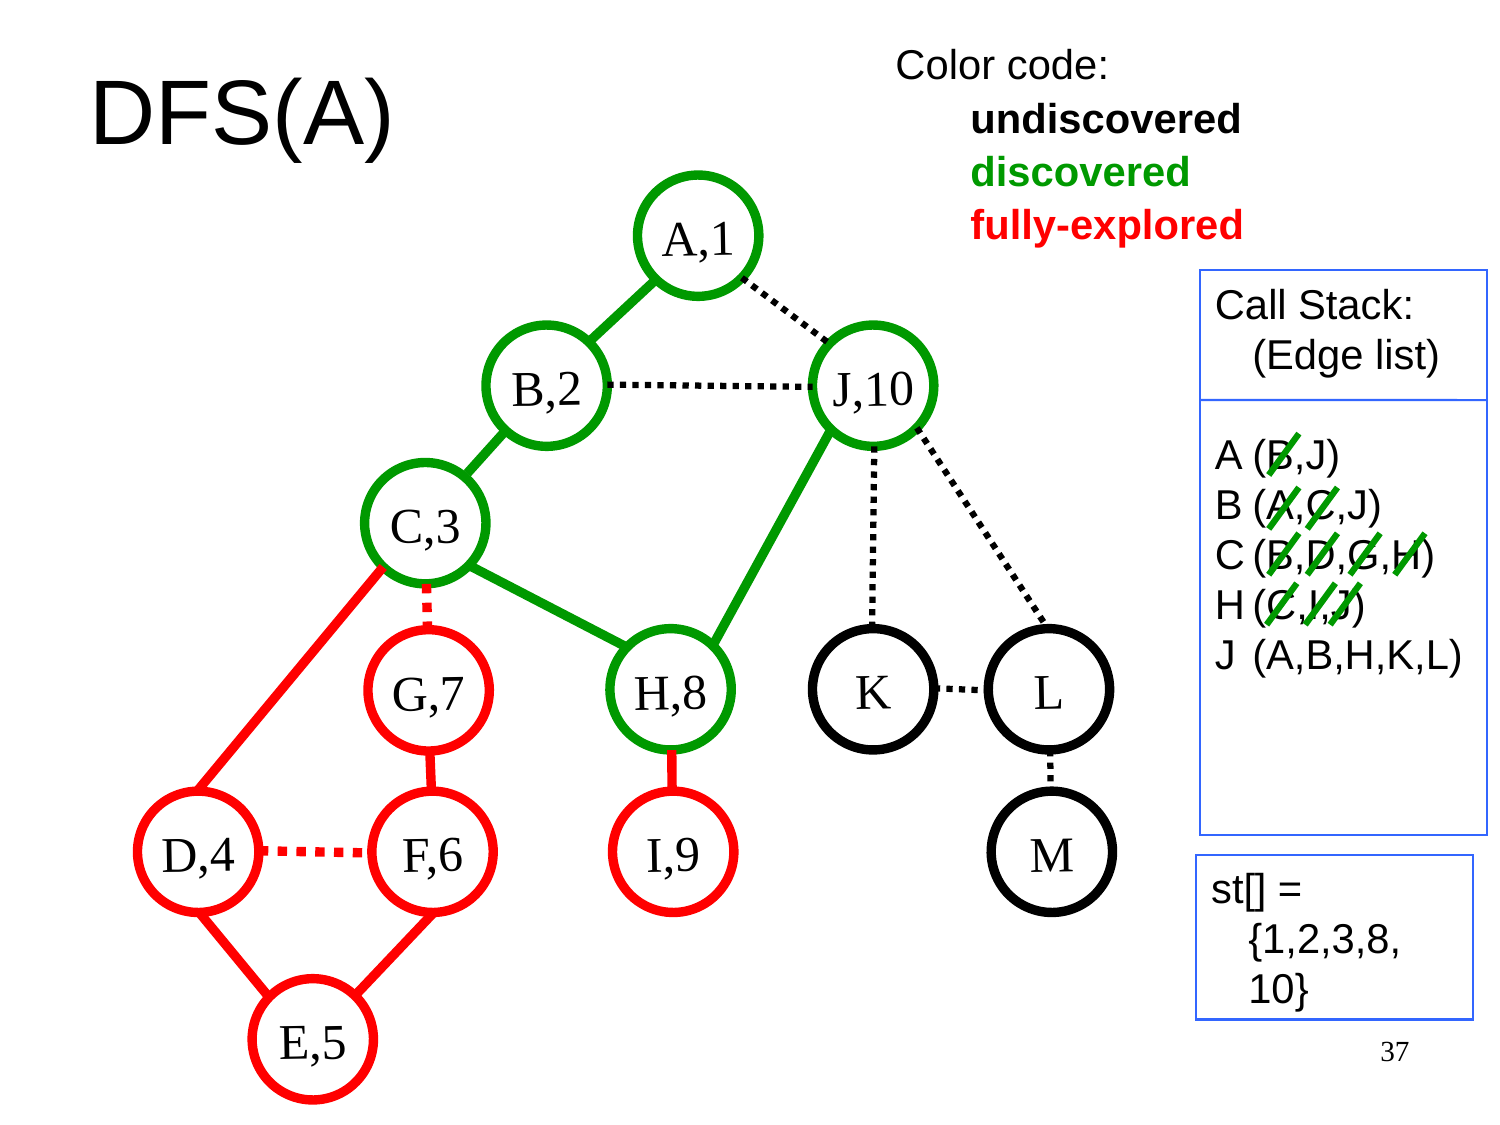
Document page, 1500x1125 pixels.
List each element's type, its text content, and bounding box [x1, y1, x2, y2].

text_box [468, 569, 628, 643]
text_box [916, 431, 1048, 625]
text_box M [991, 791, 1113, 913]
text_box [354, 916, 434, 992]
text_box st[] = {1,2,3,8, 10} [1196, 854, 1473, 1020]
title DFS(A) [75, 45, 880, 233]
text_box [466, 431, 505, 474]
text_box I,9 [612, 791, 734, 913]
text_box Color code: undiscovered discovered fully-explored [880, 36, 1500, 257]
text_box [196, 570, 384, 787]
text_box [588, 283, 657, 338]
text_box E,5 [252, 978, 374, 1100]
text_box J,10 [812, 325, 934, 447]
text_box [198, 916, 270, 993]
text_box B,2 [485, 325, 608, 447]
text_box C,3 [364, 462, 486, 584]
text_box A,1 [637, 175, 759, 297]
text_box H,8 [609, 628, 732, 750]
text_box D,4 [137, 791, 259, 913]
text_box F,6 [372, 791, 494, 913]
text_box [871, 450, 875, 625]
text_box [262, 850, 368, 854]
text_box Call Stack: (Edge list) A (B,J) B (A,C,J) C (B,D,G,H) H (C,I,J) J (A,B,H,K,L) [1199, 270, 1488, 836]
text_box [937, 687, 985, 691]
text_box K [812, 628, 934, 750]
slide_number 37 [1074, 1024, 1425, 1103]
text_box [741, 281, 830, 340]
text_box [712, 433, 832, 642]
text_box L [988, 628, 1110, 750]
text_box G,7 [387, 629, 490, 751]
